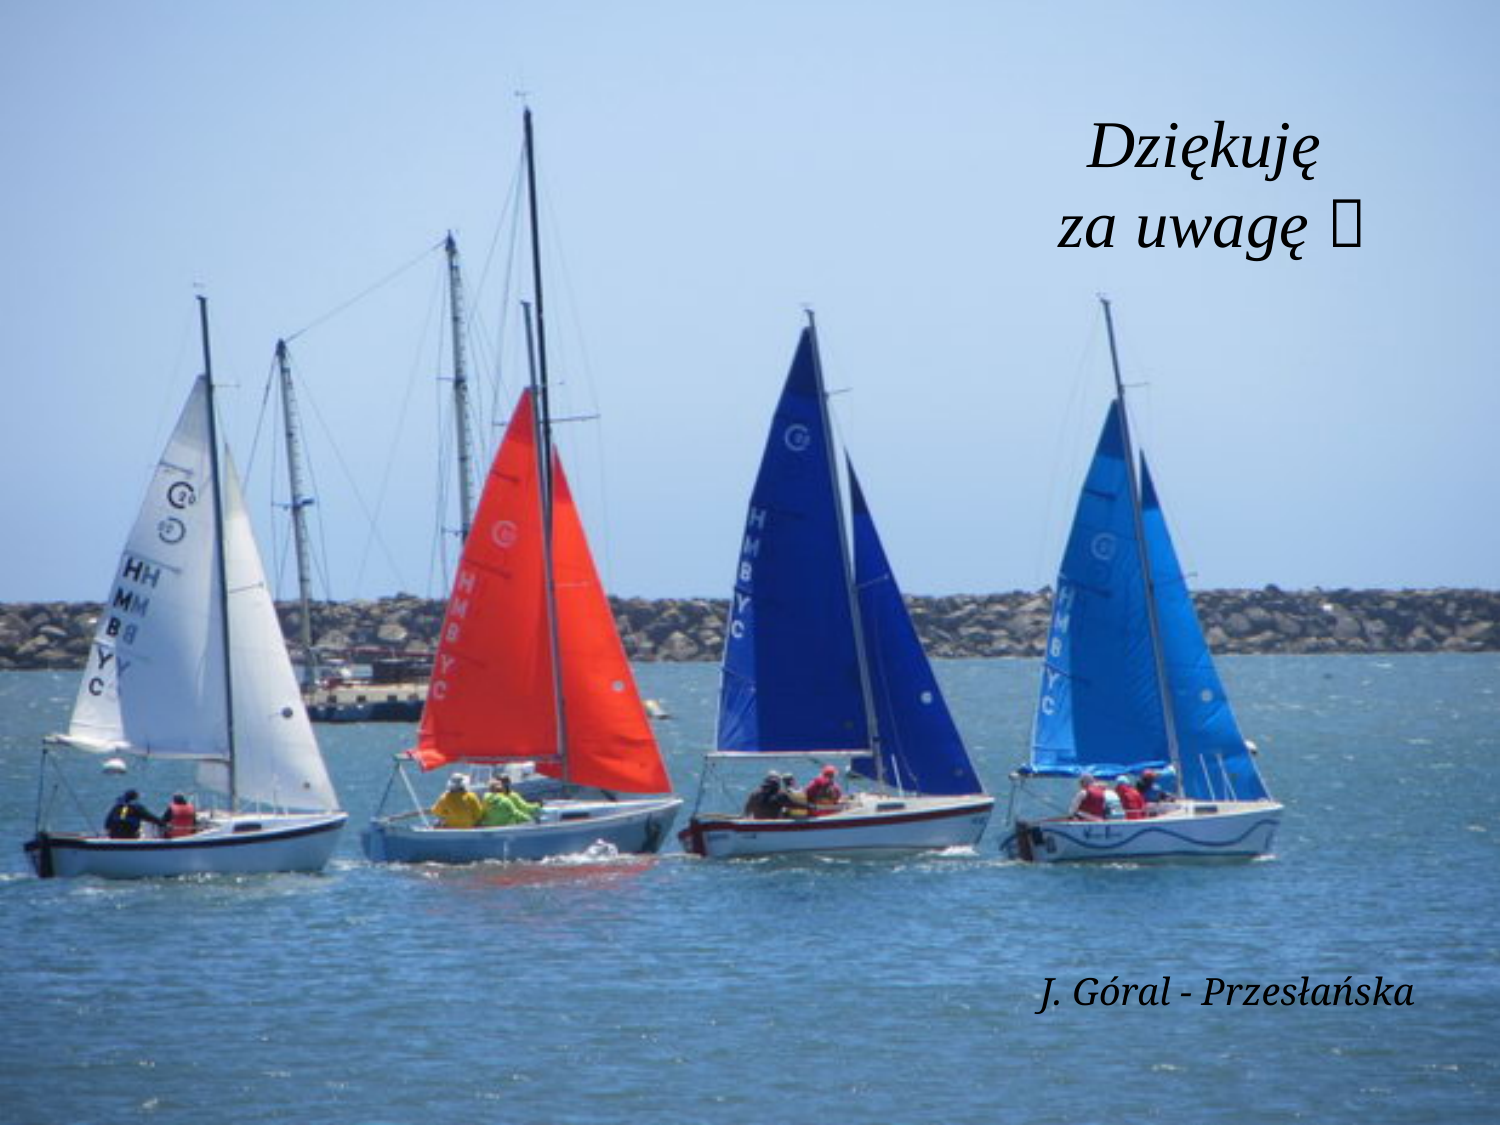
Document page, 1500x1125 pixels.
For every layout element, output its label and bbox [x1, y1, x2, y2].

list [0, 0, 1500, 1125]
